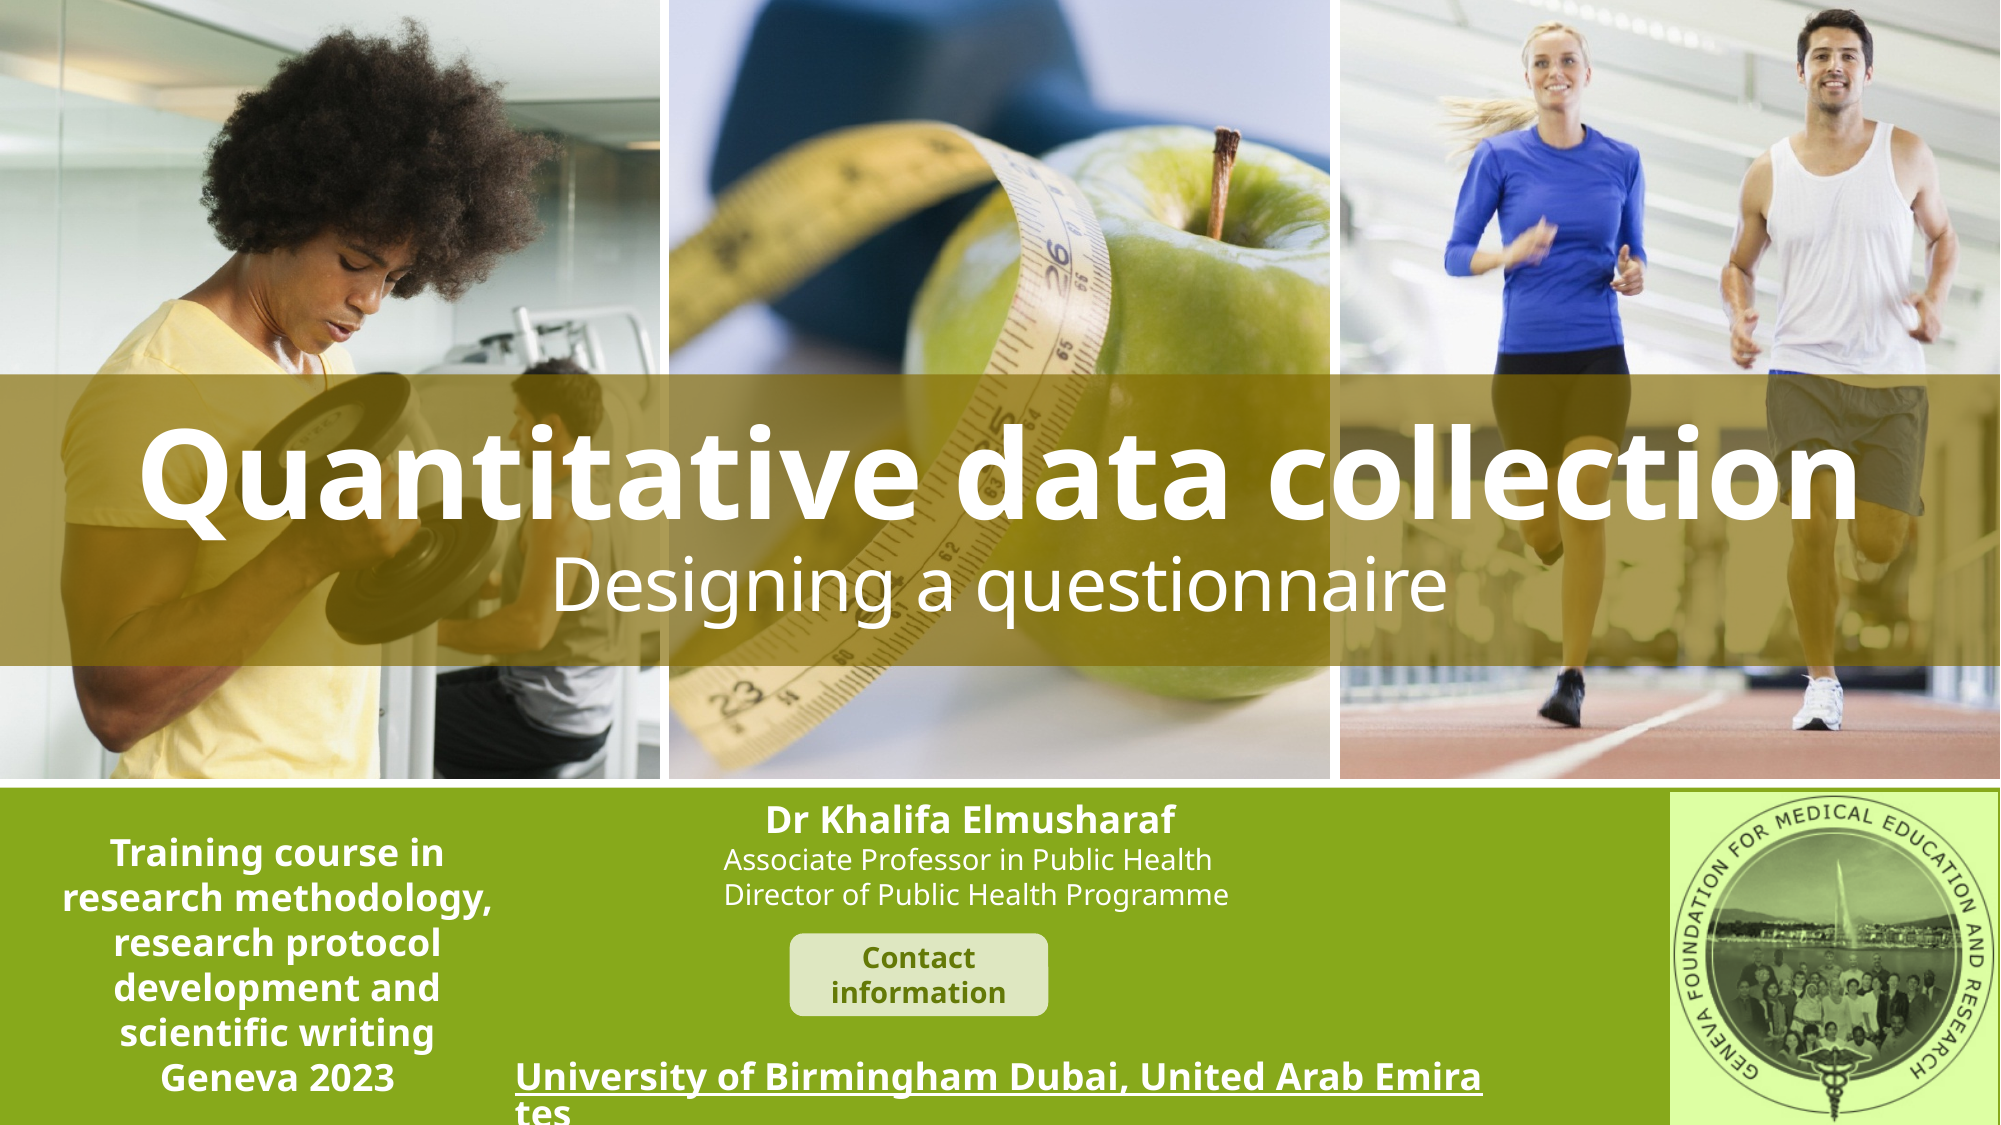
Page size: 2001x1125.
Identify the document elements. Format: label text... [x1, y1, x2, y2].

text_box Dr Khalifa Elmusharaf [750, 788, 1201, 833]
picture [669, 0, 1330, 779]
text_box Training course in research methodology, research protocol development and scientific writing Geneva 2023 [15, 821, 540, 1107]
title Quantitative data collection Designing a questionnaire [1330, 374, 1339, 666]
picture [0, 0, 660, 779]
picture [1669, 792, 1998, 1125]
text_box Associate Professor in Public Health Director of Public Health Programme [708, 833, 1291, 919]
text_box Contact information [788, 932, 1050, 1018]
title Quantitative data collection Designing a questionnaire [660, 374, 669, 666]
text_box University of Birmingham Dubai, United Arab Emirates [499, 1045, 1501, 1112]
picture [1339, 0, 2000, 779]
